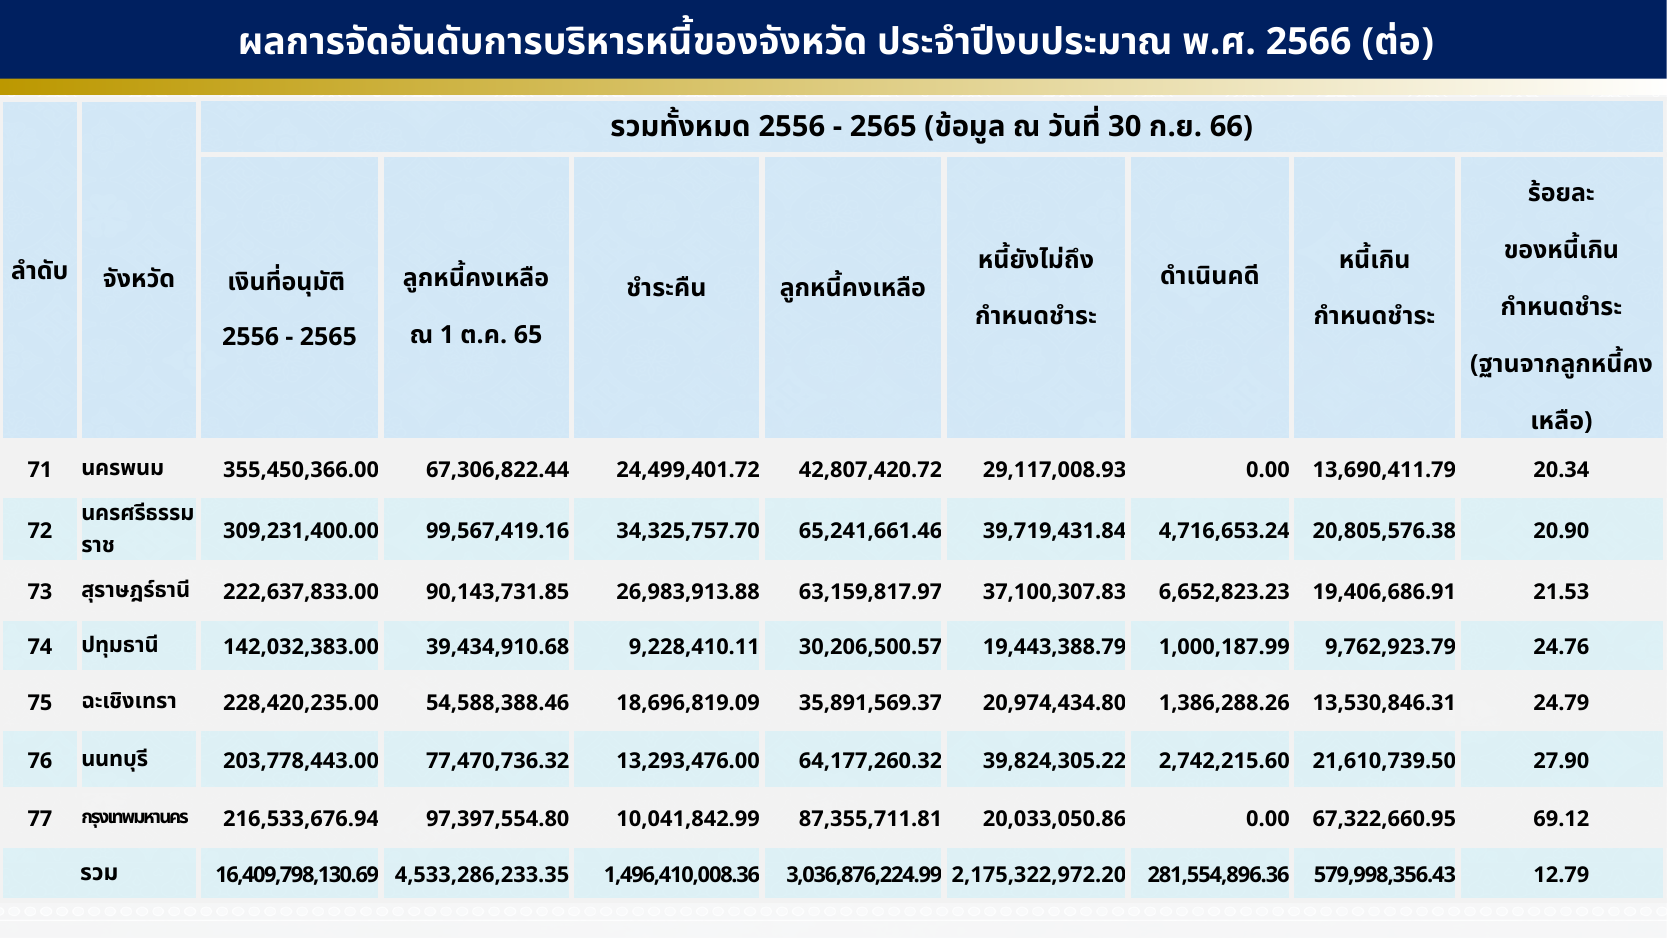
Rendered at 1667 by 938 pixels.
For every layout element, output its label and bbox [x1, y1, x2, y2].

table_cell [82, 621, 196, 670]
table_cell [1131, 676, 1289, 726]
table_cell [765, 157, 941, 438]
table_cell [1131, 848, 1289, 898]
table_cell [1294, 566, 1455, 615]
table_cell [3, 498, 77, 560]
table_cell [574, 443, 759, 493]
table_cell [947, 443, 1125, 493]
table_cell [3, 793, 77, 842]
table_cell [574, 731, 759, 787]
table_cell [201, 621, 378, 670]
table_header [3, 102, 77, 438]
table_cell [947, 676, 1125, 726]
table_cell [947, 731, 1125, 787]
table_cell [384, 731, 569, 787]
table_cell [1461, 621, 1663, 670]
table_cell [201, 731, 378, 787]
table_cell [765, 731, 941, 787]
table_cell [384, 157, 569, 438]
table_cell [1461, 848, 1663, 898]
table_cell [82, 566, 196, 615]
table_cell [201, 848, 378, 898]
table_cell [82, 443, 196, 493]
table_cell [574, 848, 759, 898]
table_cell [574, 793, 759, 842]
table_cell [1461, 731, 1663, 787]
table_cell [765, 793, 941, 842]
table_cell [82, 793, 196, 842]
table_cell [574, 621, 759, 670]
table_cell [1461, 566, 1663, 615]
table_cell [1294, 443, 1455, 493]
table_cell [1461, 498, 1663, 560]
table_cell [765, 676, 941, 726]
table_cell [1131, 621, 1289, 670]
table_cell [201, 498, 378, 560]
table_header [201, 101, 1663, 152]
table_cell [1131, 443, 1289, 493]
table_cell [1461, 793, 1663, 842]
table_cell [765, 566, 941, 615]
table_cell [3, 676, 77, 726]
table_cell [82, 731, 196, 787]
table_cell [384, 498, 569, 560]
table_cell [1294, 793, 1455, 842]
table_cell [82, 498, 196, 560]
table_cell [3, 848, 196, 898]
table_header [82, 102, 196, 438]
table_cell [765, 621, 941, 670]
table_cell [384, 676, 569, 726]
table_cell [384, 443, 569, 493]
table_cell [947, 621, 1125, 670]
table_cell [1294, 676, 1455, 726]
table_cell [947, 157, 1125, 438]
table_cell [765, 443, 941, 493]
table_cell [1131, 731, 1289, 787]
table_cell [574, 676, 759, 726]
table_cell [947, 498, 1125, 560]
table_cell [384, 566, 569, 615]
table_cell [201, 566, 378, 615]
table_cell [574, 566, 759, 615]
table_cell [3, 443, 77, 493]
table_cell [1294, 731, 1455, 787]
table_cell [574, 498, 759, 560]
table_cell [82, 676, 196, 726]
table_cell [384, 793, 569, 842]
table_cell [947, 848, 1125, 898]
table_cell [947, 793, 1125, 842]
table_cell [1131, 498, 1289, 560]
table_cell [765, 498, 941, 560]
table_cell [765, 848, 941, 898]
table_cell [3, 621, 77, 670]
table_cell [384, 621, 569, 670]
table_cell [1131, 566, 1289, 615]
table_cell [1461, 157, 1663, 438]
table_cell [1461, 443, 1663, 493]
table_cell [574, 157, 759, 438]
table_cell [3, 566, 77, 615]
table_cell [1131, 793, 1289, 842]
table_cell [201, 676, 378, 726]
table_cell [1294, 498, 1455, 560]
table_cell [1294, 848, 1455, 898]
table_cell [947, 566, 1125, 615]
table_cell [201, 443, 378, 493]
table_cell [1131, 157, 1289, 438]
table_cell [201, 157, 378, 438]
text_box [0, 0, 1667, 95]
table_cell [1294, 157, 1455, 438]
table_cell [1461, 676, 1663, 726]
table_cell [201, 793, 378, 842]
table_cell [3, 731, 77, 787]
table_cell [1294, 621, 1455, 670]
table_cell [384, 848, 569, 898]
